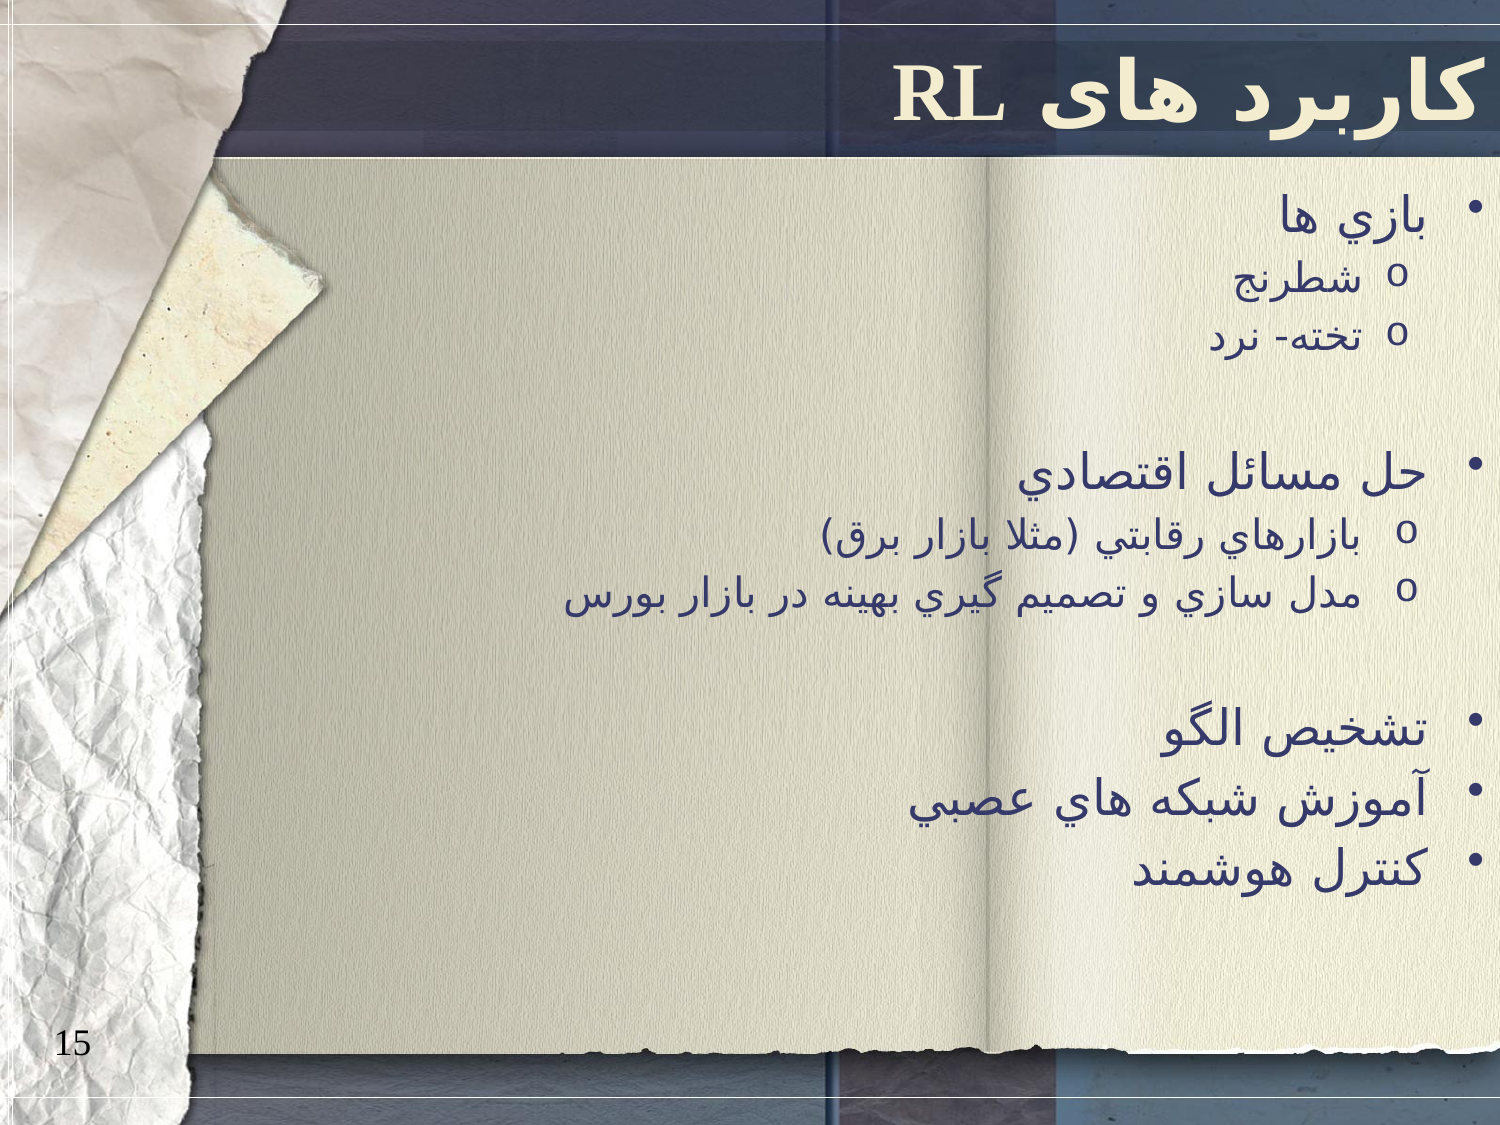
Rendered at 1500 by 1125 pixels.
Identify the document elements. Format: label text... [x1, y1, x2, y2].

title کاربرد های RL [275, 24, 1500, 150]
list بازي ها شطرنج تخته- نرد حل مسائل اقتصادي بازارهاي رقابتي (مثلا بازار برق) مدل سازي و تصميم گيري بهينه در بازار بورس تشخيص الگو آموزش شبكه هاي عصبي كنترل هوشمند [275, 174, 1500, 1005]
text_box 15 [39, 1010, 107, 1071]
picture [0, 0, 1500, 1125]
